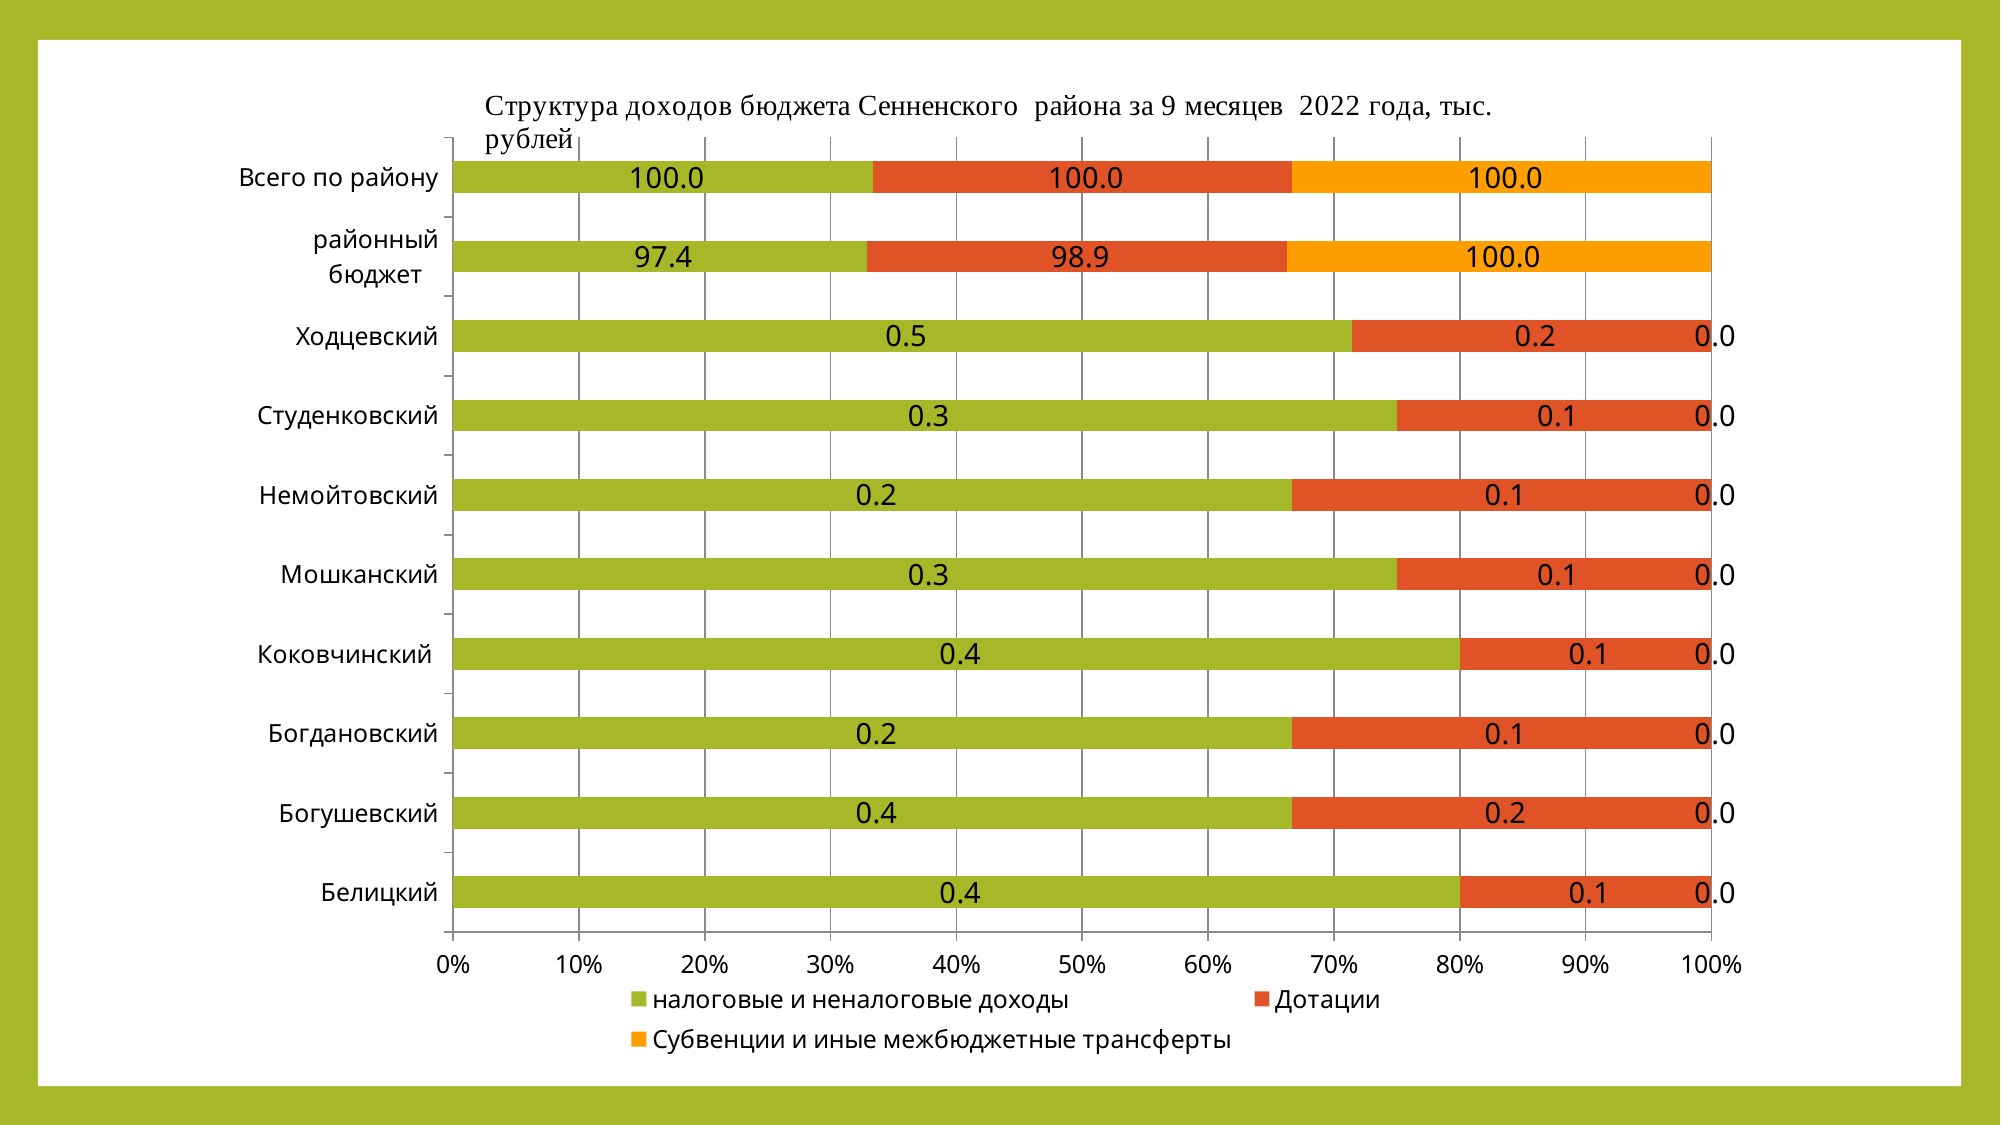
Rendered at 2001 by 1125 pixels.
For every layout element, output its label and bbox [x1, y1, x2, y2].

chart [238, 62, 1762, 1063]
